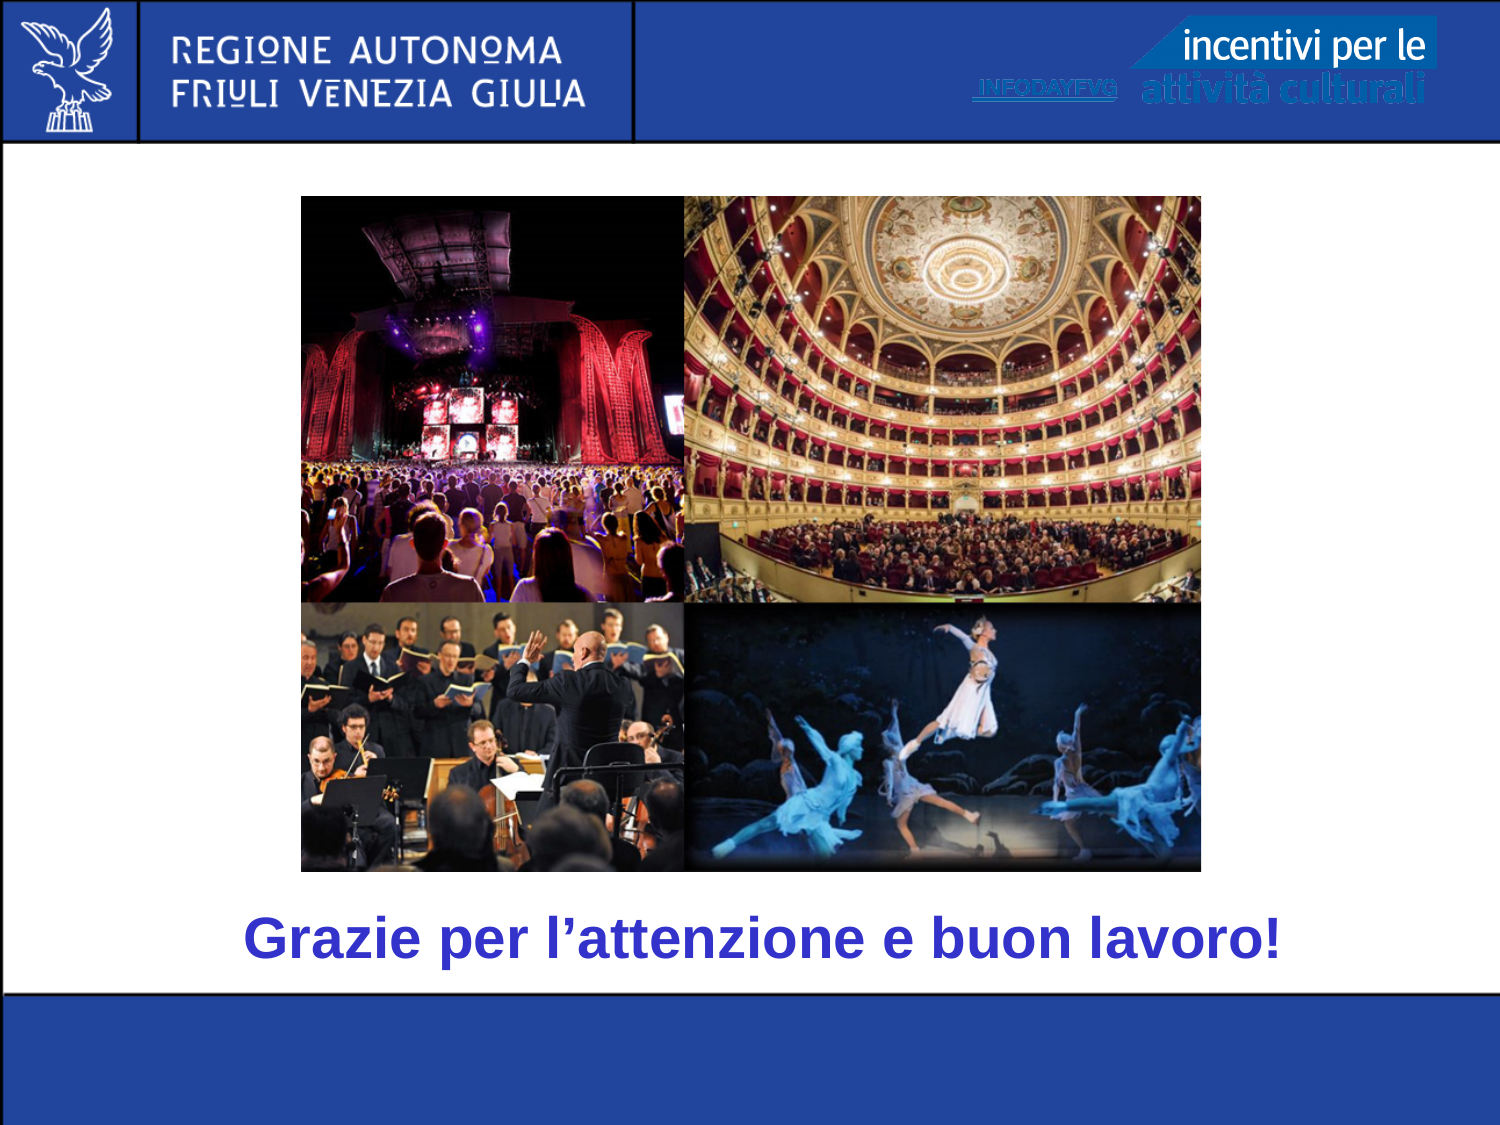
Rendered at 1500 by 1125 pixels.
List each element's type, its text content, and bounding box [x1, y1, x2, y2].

picture [0, 0, 1500, 1125]
list Grazie per l’attenzione e buon lavoro! [41, 846, 1471, 988]
